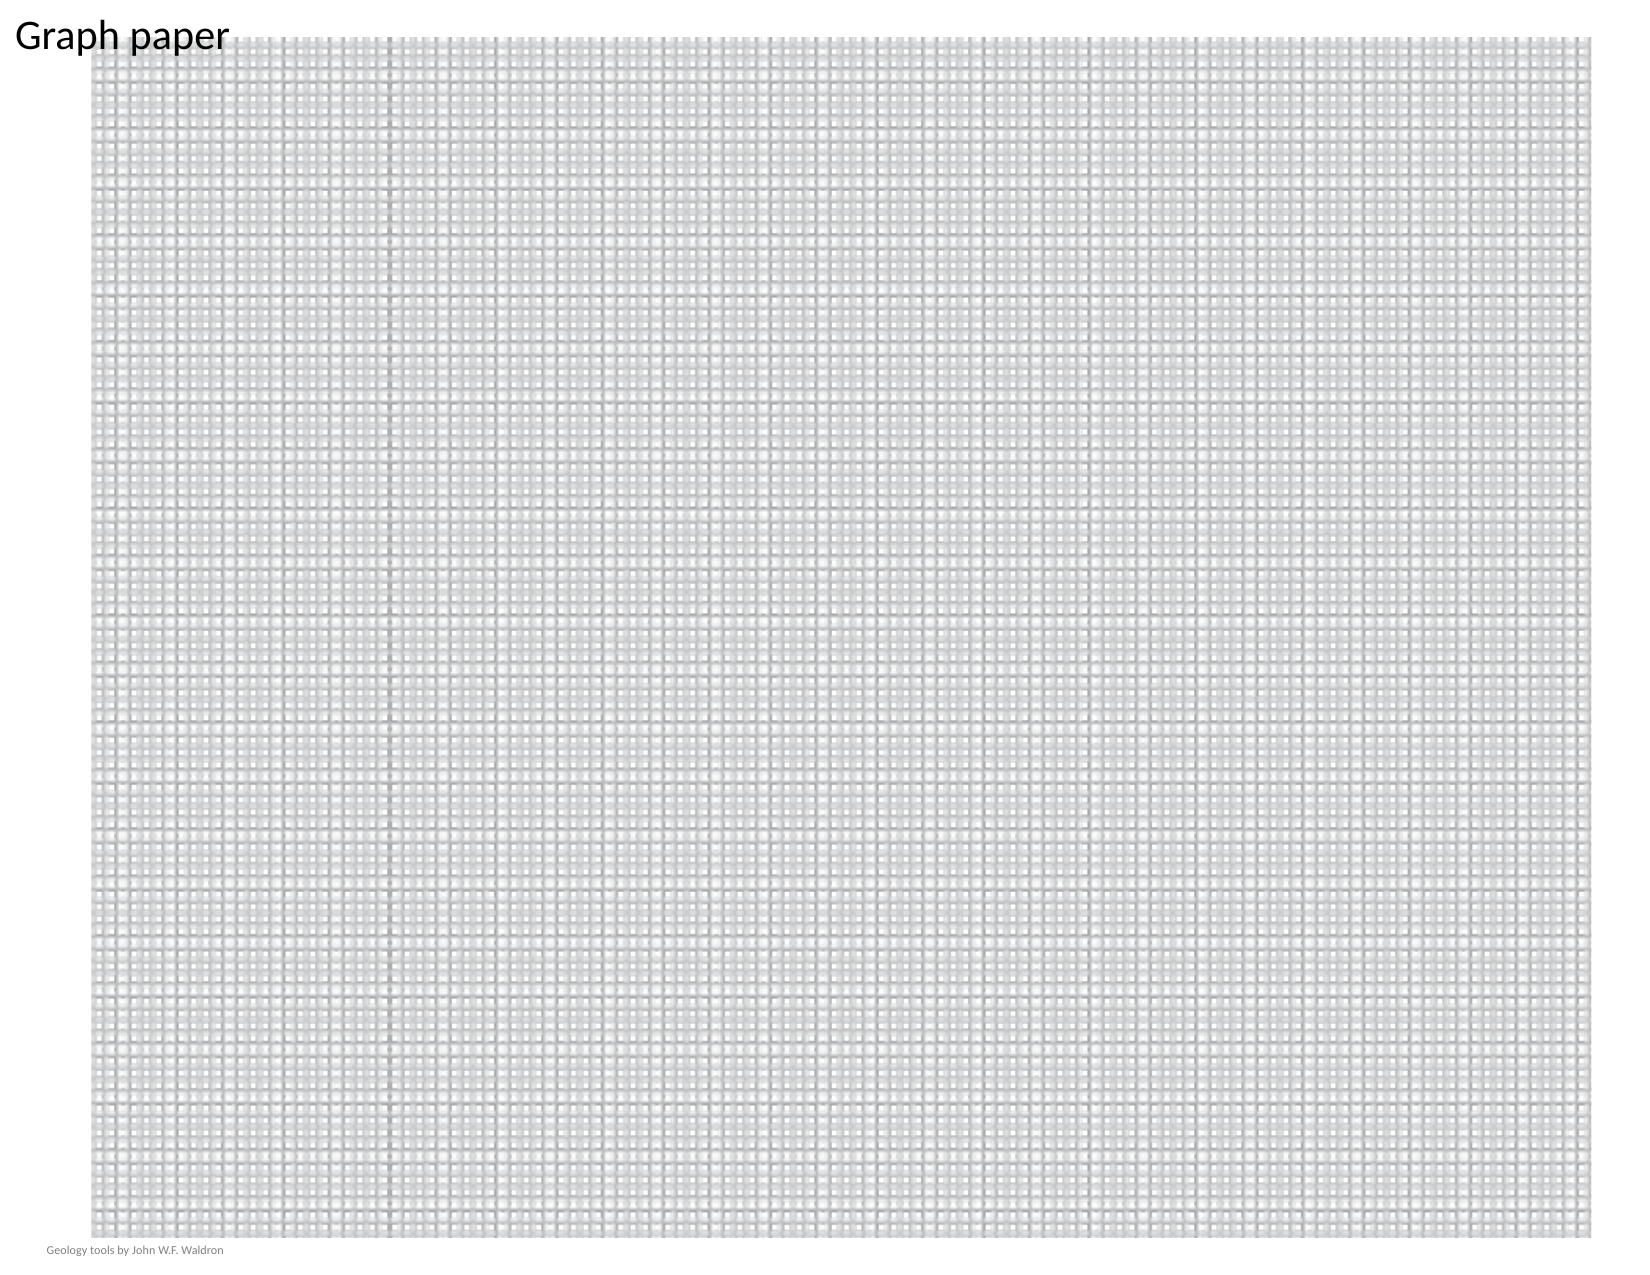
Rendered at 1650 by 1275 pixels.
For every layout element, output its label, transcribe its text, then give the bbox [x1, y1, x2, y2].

title Graph paper [0, 0, 1650, 75]
